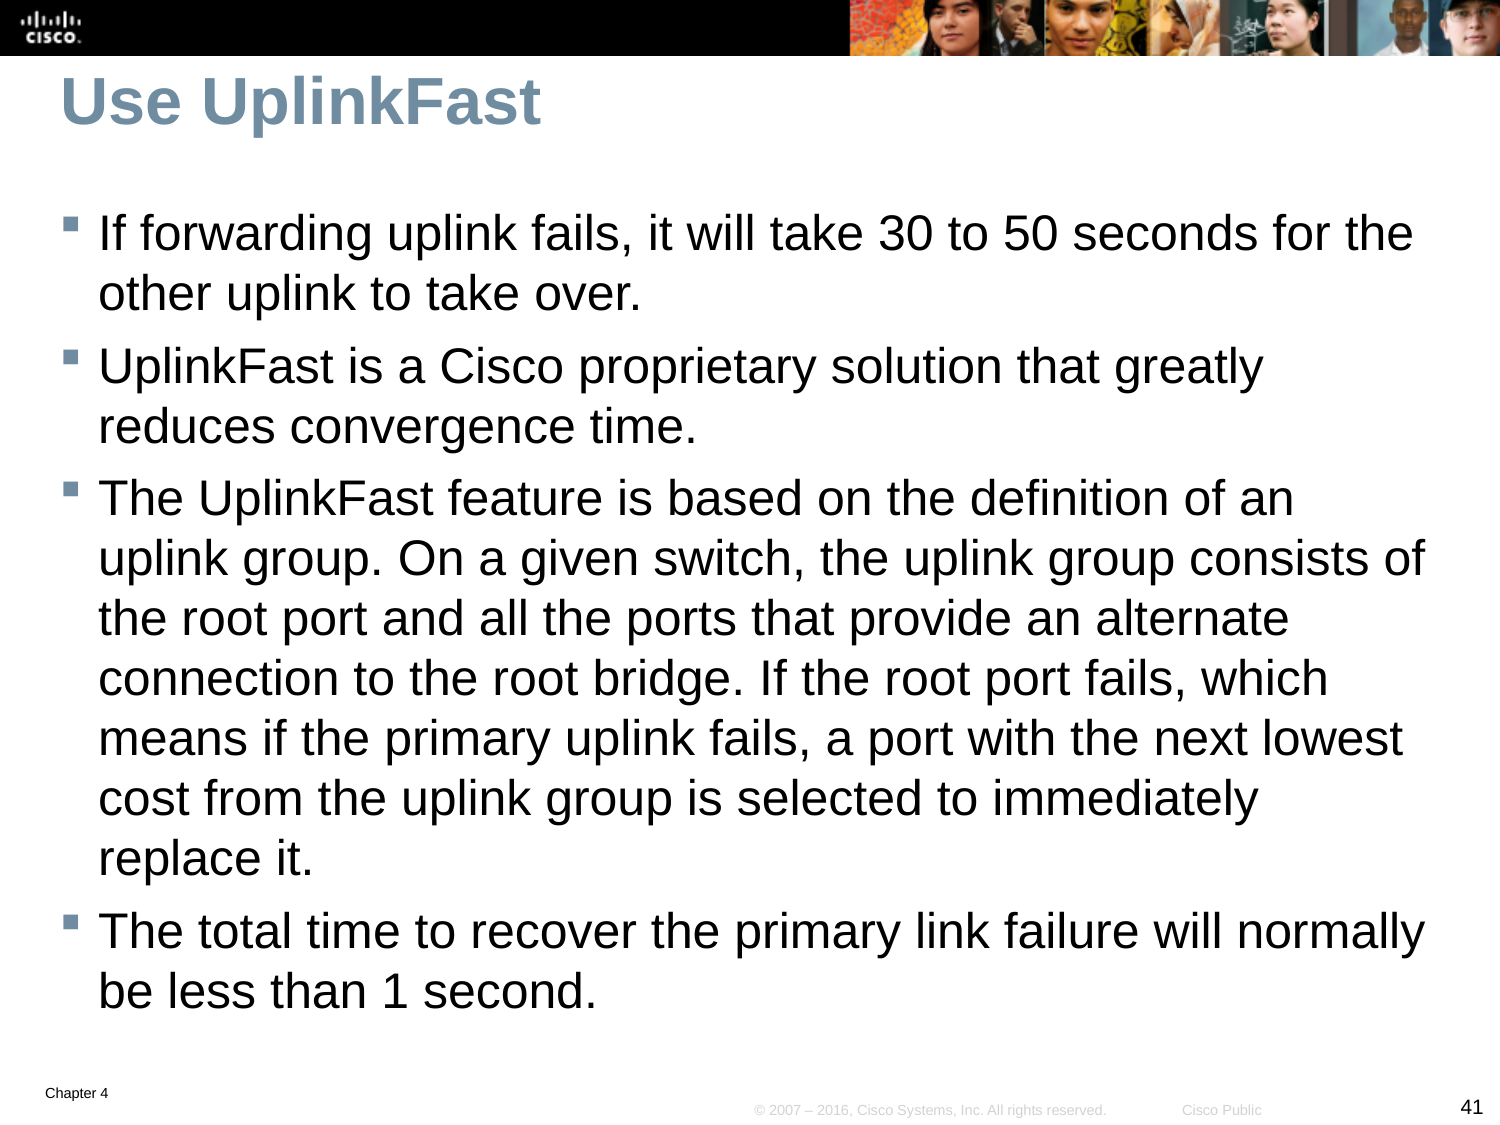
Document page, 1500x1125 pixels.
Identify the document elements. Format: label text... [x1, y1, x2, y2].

list If forwarding uplink fails, it will take 30 to 50 seconds for the other uplink to take over. UplinkFast is a Cisco proprietary solution that greatly reduces convergence time. The UplinkFast feature is based on the definition of an uplink group. On a given switch, the uplink group consists of the root port and all the ports that provide an alternate connection to the root bridge. If the root port fails, which means if the primary uplink fails, a port with the next lowest cost from the uplink group is selected to immediately replace it. The total time to recover the primary link failure will normally be less than 1 second. [45, 193, 1444, 1037]
picture [0, 0, 1500, 56]
title Use UplinkFast [45, 59, 1444, 182]
